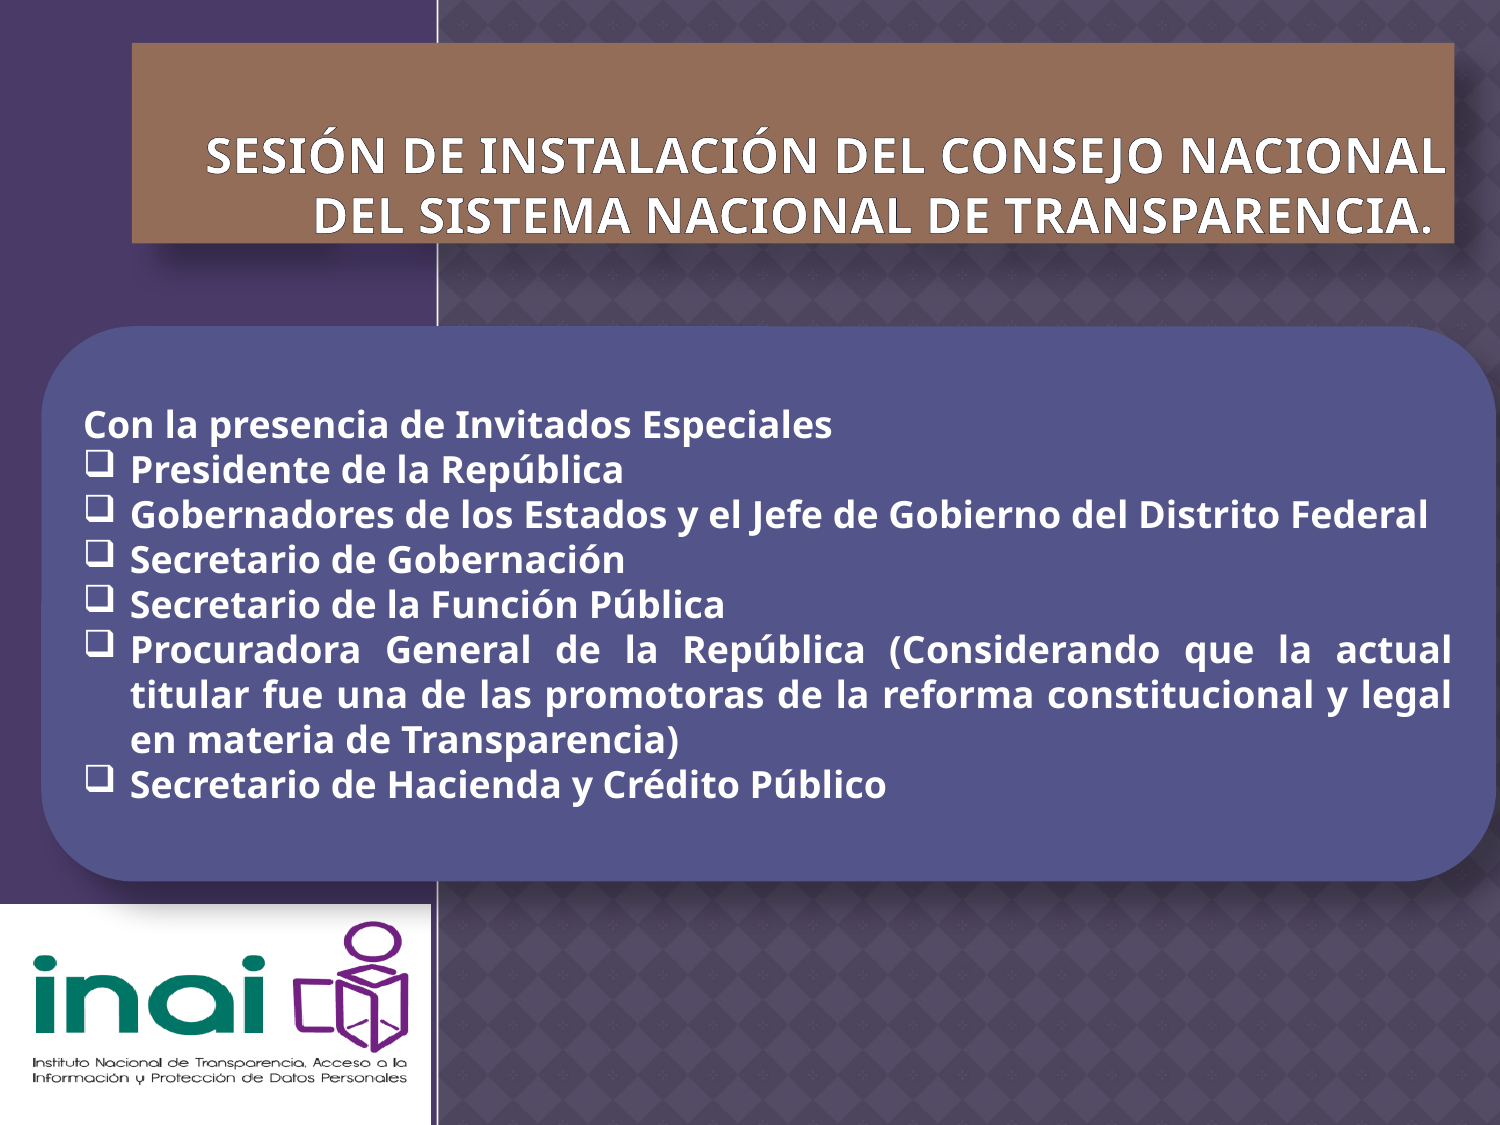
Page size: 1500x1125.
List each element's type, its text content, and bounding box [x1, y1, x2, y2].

text_box Con la presencia de Invitados Especiales Presidente de la República Gobernadores de los Estados y el Jefe de Gobierno del Distrito Federal Secretario de Gobernación Secretario de la Función Pública Procuradora General de la República (Considerando que la actual titular fue una de las promotoras de la reforma constitucional y legal en materia de Transparencia) Secretario de Hacienda y Crédito Público [40, 325, 1498, 883]
title Sesión de Instalación del Consejo Nacional del Sistema Nacional de transparencia. [131, 42, 1455, 244]
picture [0, 904, 432, 1125]
